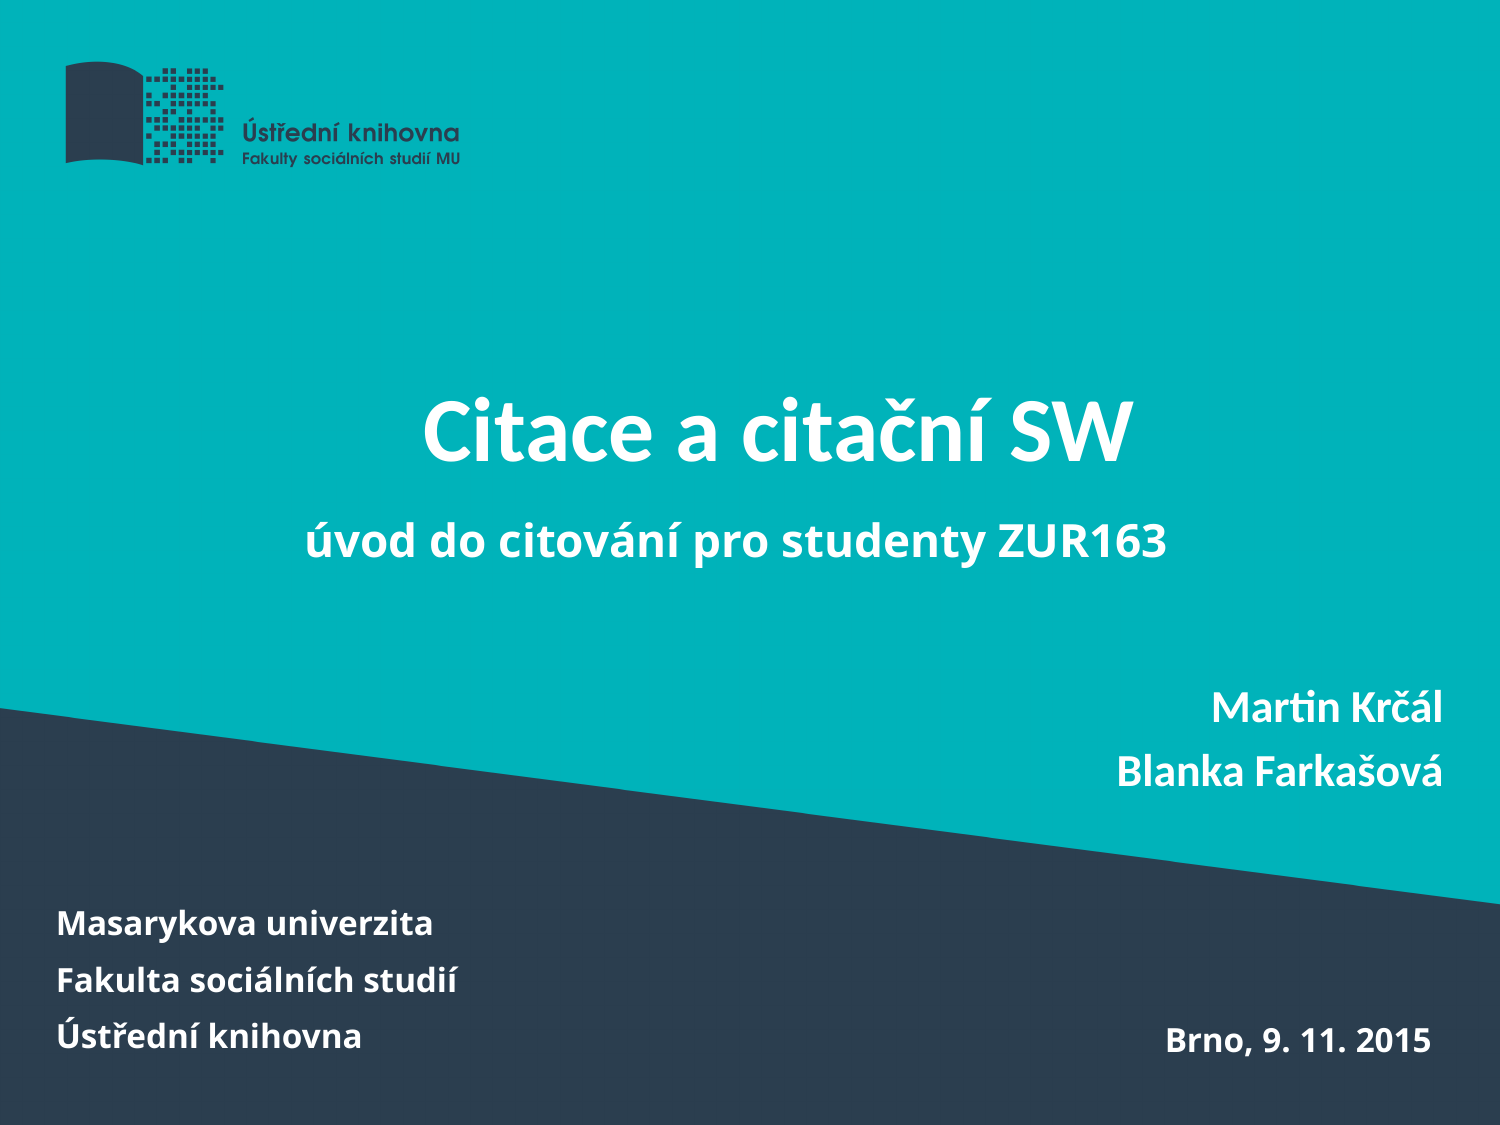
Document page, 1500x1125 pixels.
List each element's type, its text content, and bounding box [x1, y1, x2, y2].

text_box Brno, 9. 11. 2015 [868, 1011, 1447, 1067]
subtitle Martin Krčál Blanka Farkašová [856, 668, 1459, 811]
text_box Masarykova univerzita Fakulta sociálních studií Ústřední knihovna [41, 894, 585, 1063]
text_box úvod do citování pro studenty ZUR163 [289, 504, 1353, 575]
picture [0, 0, 1500, 1125]
title Citace a citační SW [100, 283, 1459, 544]
